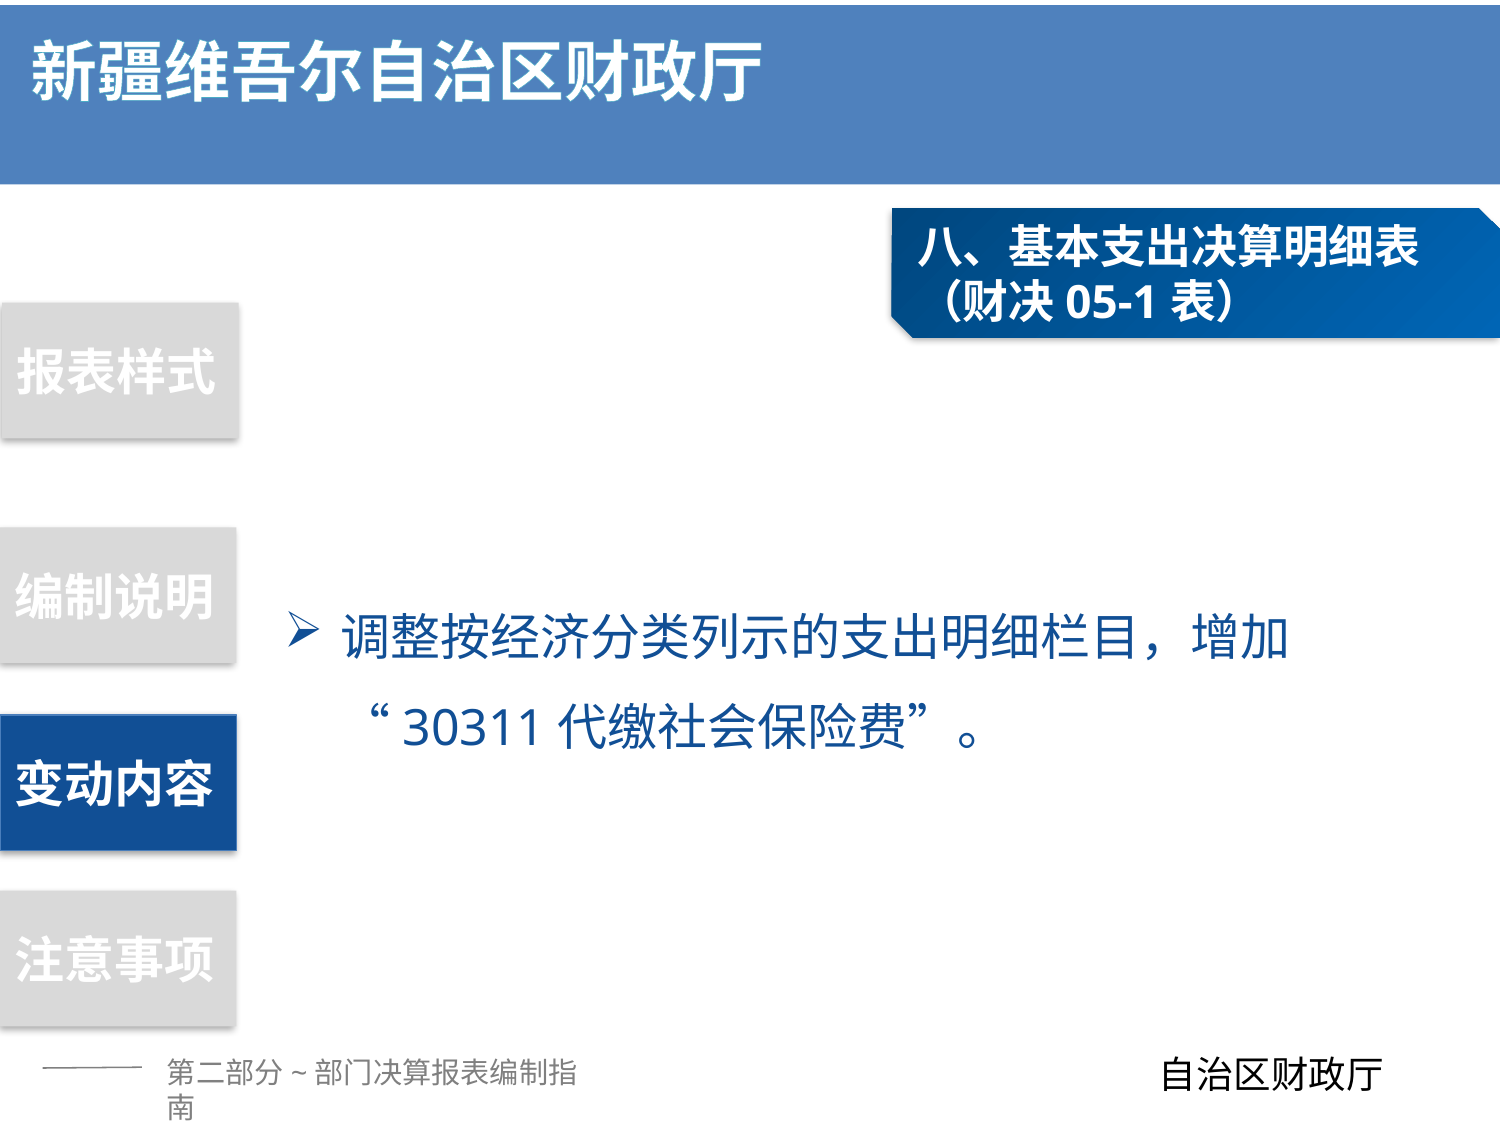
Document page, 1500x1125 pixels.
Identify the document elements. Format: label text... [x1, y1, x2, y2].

text_box 报表样式 [0, 301, 241, 441]
text_box 变动内容 [0, 714, 237, 851]
text_box 编制说明 [0, 525, 238, 665]
text_box 注意事项 [0, 888, 238, 1028]
text_box 调整按经济分类列示的支出明细栏目，增加“30311代缴社会保险费”。 [269, 398, 1348, 961]
text_box 八、基本支出决算明细表 （财决05-1表） [889, 205, 1500, 341]
text_box 第二部分~部门决算报表编制指南 [152, 1046, 615, 1125]
slide_number [1153, 1084, 1500, 1125]
